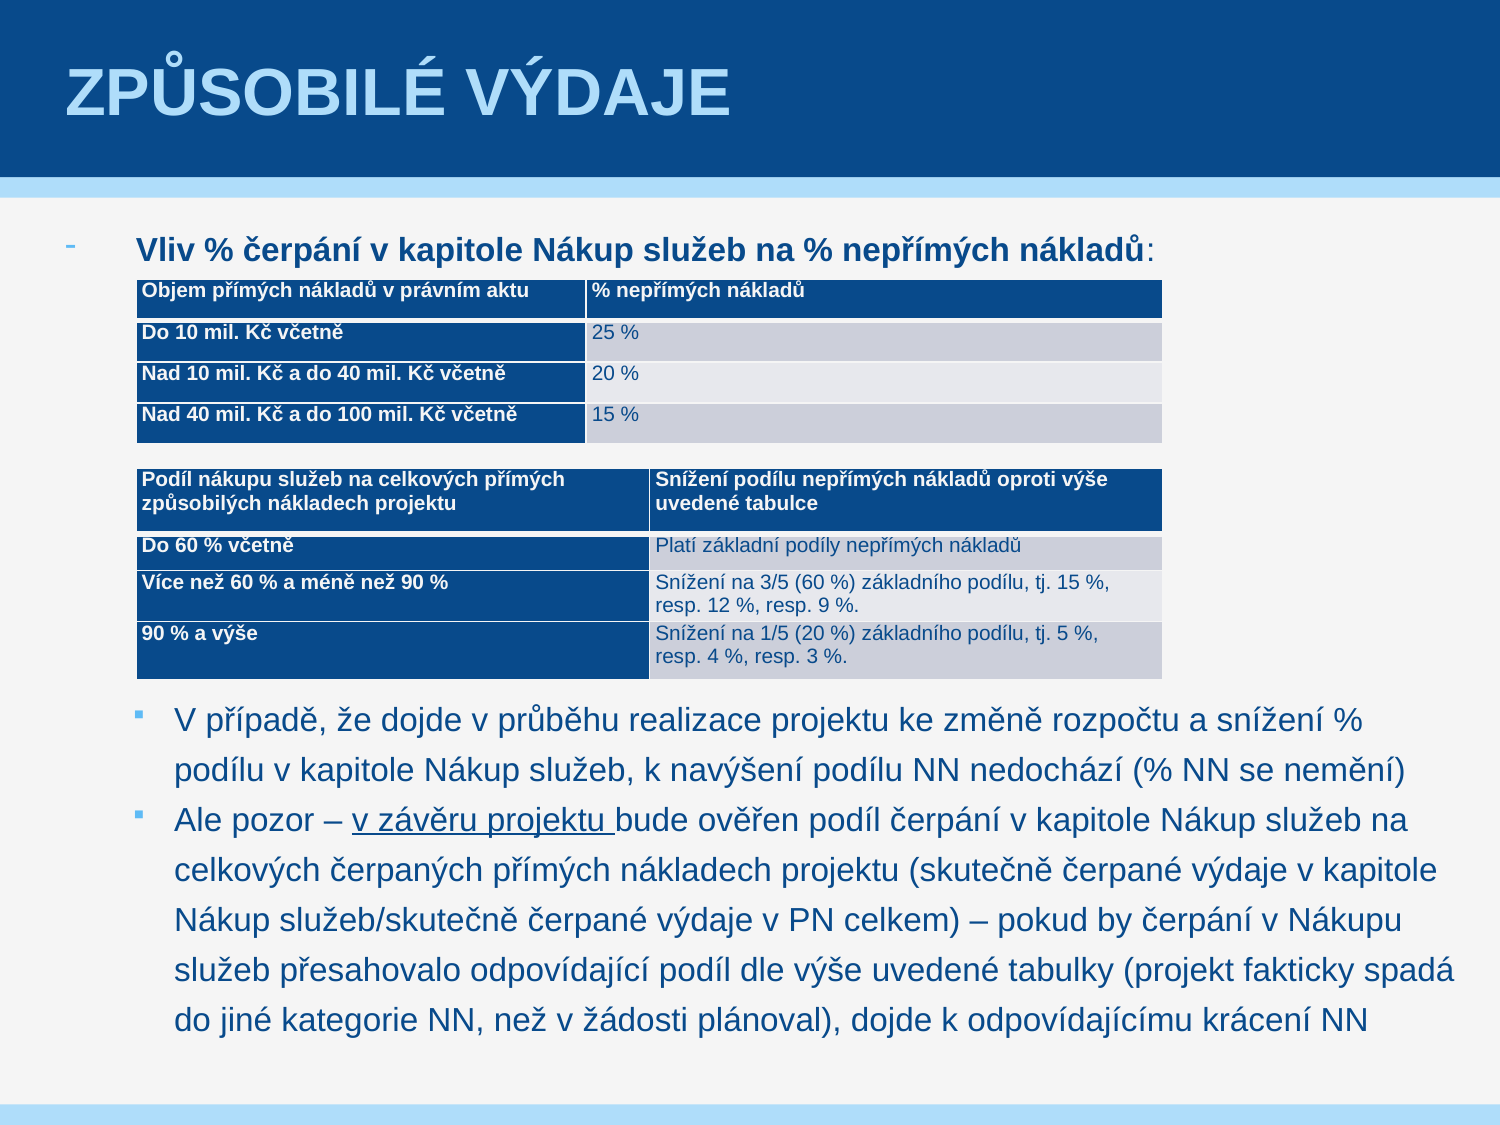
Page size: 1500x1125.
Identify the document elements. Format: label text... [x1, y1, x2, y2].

table_cell Snížení na 3/5 (60 %) základního podílu, tj. 15 %, resp. 12 %, resp. 9 %. [650, 571, 1162, 621]
table_header Objem přímých nákladů v právním aktu [137, 280, 585, 318]
table_header Snížení podílu nepřímých nákladů oproti výše uvedené tabulce [650, 469, 1162, 531]
table_cell Do 60 % včetně [137, 537, 649, 570]
table_header Podíl nákupu služeb na celkových přímých způsobilých nákladech projektu [137, 469, 649, 531]
table_cell Více než 60 % a méně než 90 % [137, 571, 649, 621]
table_cell Nad 10 mil. Kč a do 40 mil. Kč včetně [137, 363, 585, 402]
list Vliv % čerpání v kapitole Nákup služeb na % nepřímých nákladů: V případě, že dojde v průběhu realizace projektu ke změně rozpočtu a snížení % podílu v kapitole Nákup služeb, k navýšení podílu NN nedochází (% NN se nemění) Ale pozor – v závěru projektu bude ověřen podíl čerpání v kapitole Nákup služeb na celkových čerpaných přímých nákladech projektu (skutečně čerpané výdaje v kapitole Nákup služeb/skutečně čerpané výdaje v PN celkem) – pokud by čerpání v Nákupu služeb přesahovalo odpovídající podíl dle výše uvedené tabulky (projekt fakticky spadá do jiné kategorie NN, než v žádosti plánoval), dojde k odpovídajícímu krácení NN [64, 208, 1459, 1071]
table_cell Nad 40 mil. Kč a do 100 mil. Kč včetně [137, 404, 585, 443]
table_header % nepřímých nákladů [587, 280, 1162, 318]
title Způsobilé výdaje [59, 0, 1441, 178]
table_cell Platí základní podíly nepřímých nákladů [650, 537, 1162, 570]
table_cell 15 % [587, 404, 1162, 443]
table_cell 90 % a výše [137, 622, 649, 679]
table_cell Do 10 mil. Kč včetně [137, 323, 585, 361]
table_cell 20 % [587, 363, 1162, 402]
table_cell 25 % [587, 323, 1162, 361]
table_cell Snížení na 1/5 (20 %) základního podílu, tj. 5 %, resp. 4 %, resp. 3 %. [650, 622, 1162, 679]
